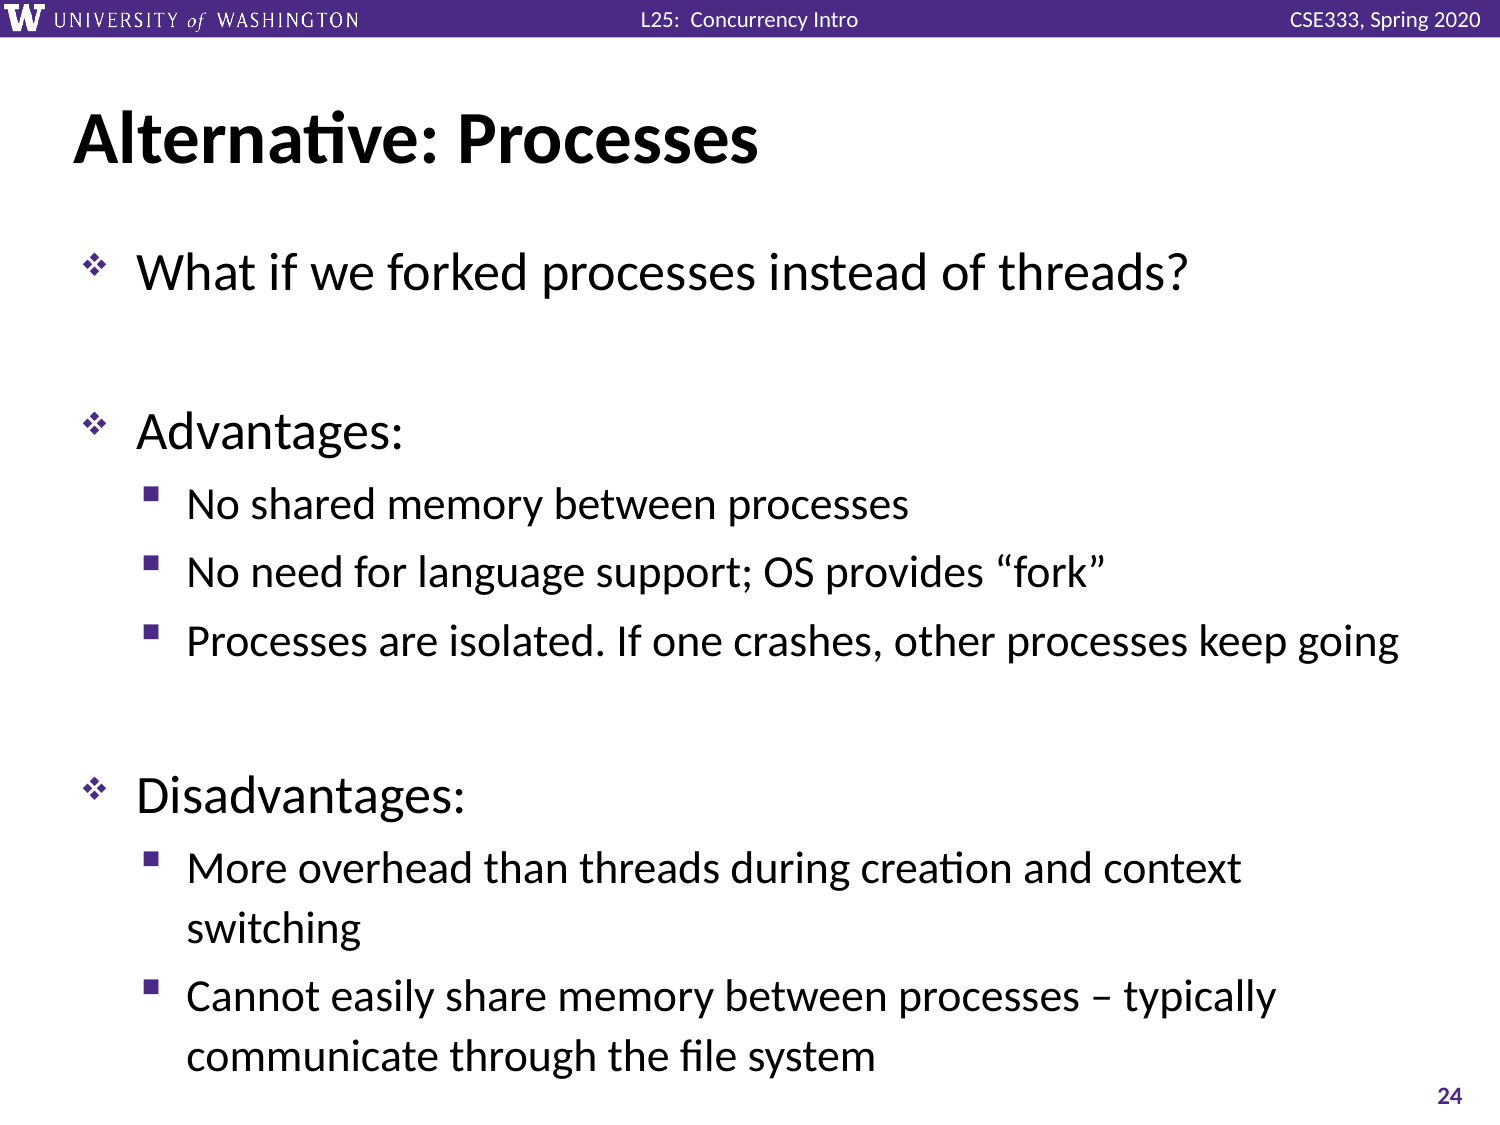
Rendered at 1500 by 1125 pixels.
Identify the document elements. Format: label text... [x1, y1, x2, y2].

slide_number 24 [1400, 1065, 1500, 1125]
title Alternative: Processes [58, 71, 1438, 197]
list What if we forked processes instead of threads? Advantages: No shared memory between processes No need for language support; OS provides “fork” Processes are isolated. If one crashes, other processes keep going Disadvantages: More overhead than threads during creation and context switching Cannot easily share memory between processes – typically communicate through the file system [64, 223, 1438, 1040]
picture [4, 4, 358, 32]
